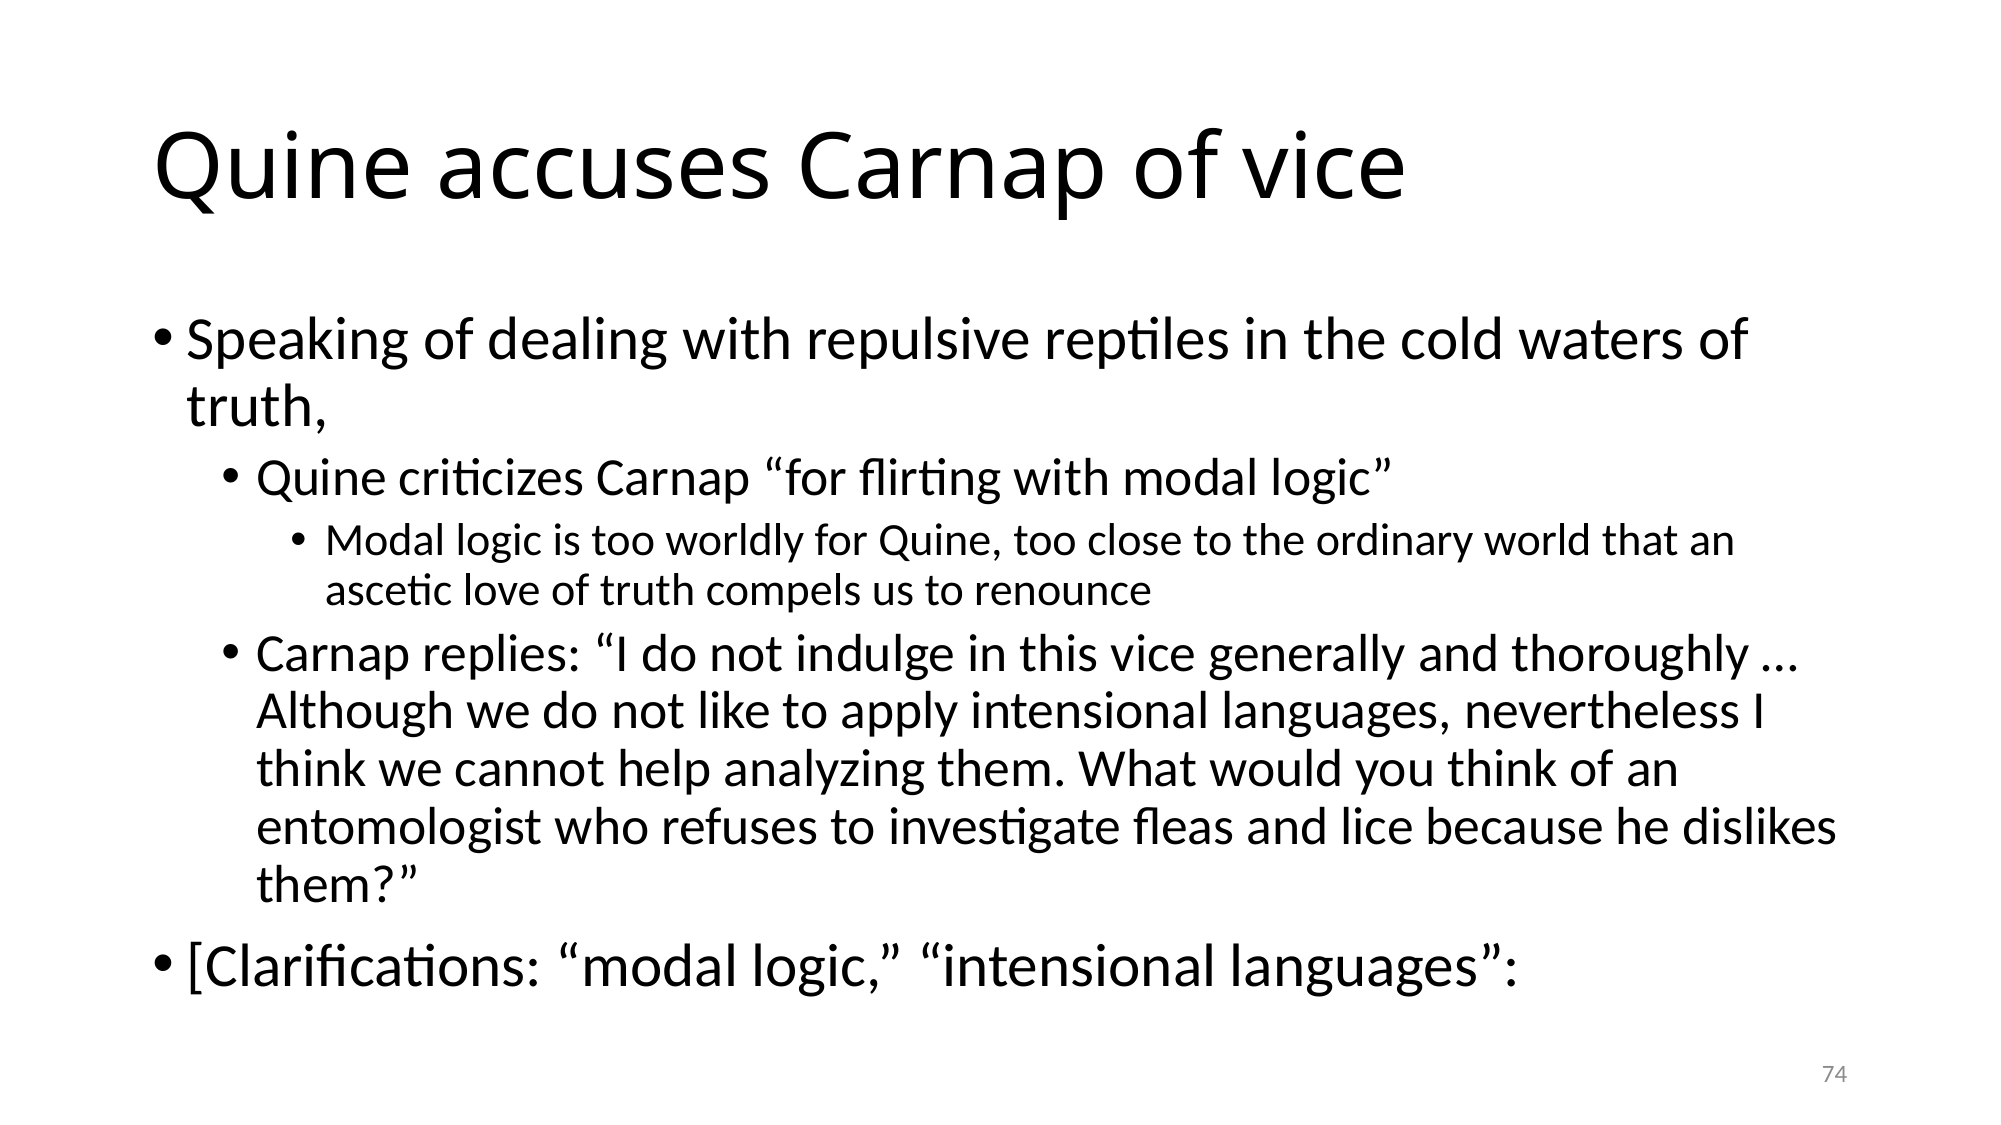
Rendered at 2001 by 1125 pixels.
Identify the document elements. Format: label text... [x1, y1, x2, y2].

list Speaking of dealing with repulsive reptiles in the cold waters of truth, Quine criticizes Carnap “for flirting with modal logic” Modal logic is too worldly for Quine, too close to the ordinary world that an ascetic love of truth compels us to renounce Carnap replies: “I do not indulge in this vice generally and thoroughly … Although we do not like to apply intensional languages, nevertheless I think we cannot help analyzing them. What would you think of an entomologist who refuses to investigate fleas and lice because he dislikes them?” [Clarifications: “modal logic,” “intensional languages”: [137, 299, 1863, 1014]
slide_number 74 [1412, 1042, 1863, 1103]
title Quine accuses Carnap of vice [137, 59, 1863, 278]
